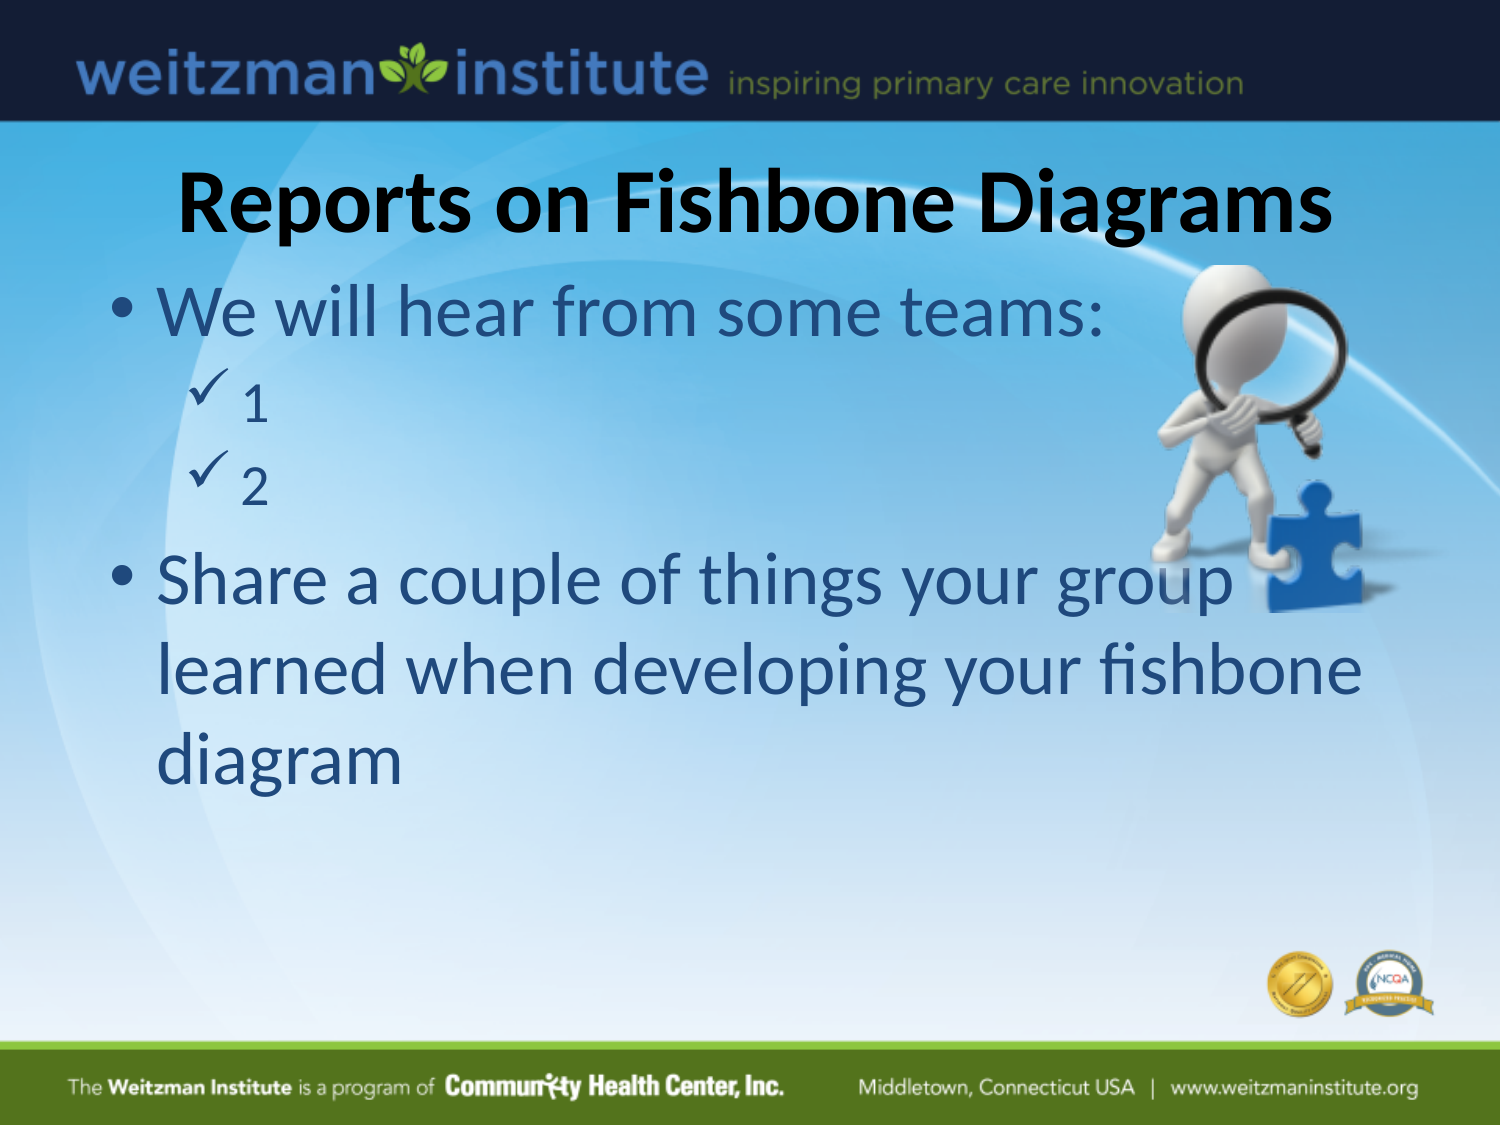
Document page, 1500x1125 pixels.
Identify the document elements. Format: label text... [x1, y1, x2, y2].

picture [0, 0, 1500, 1125]
text_box We will hear from some teams: 1 2 Share a couple of things your group learned when developing your fishbone diagram [19, 254, 1475, 807]
text_box Reports on Fishbone Diagrams [87, 133, 1425, 259]
